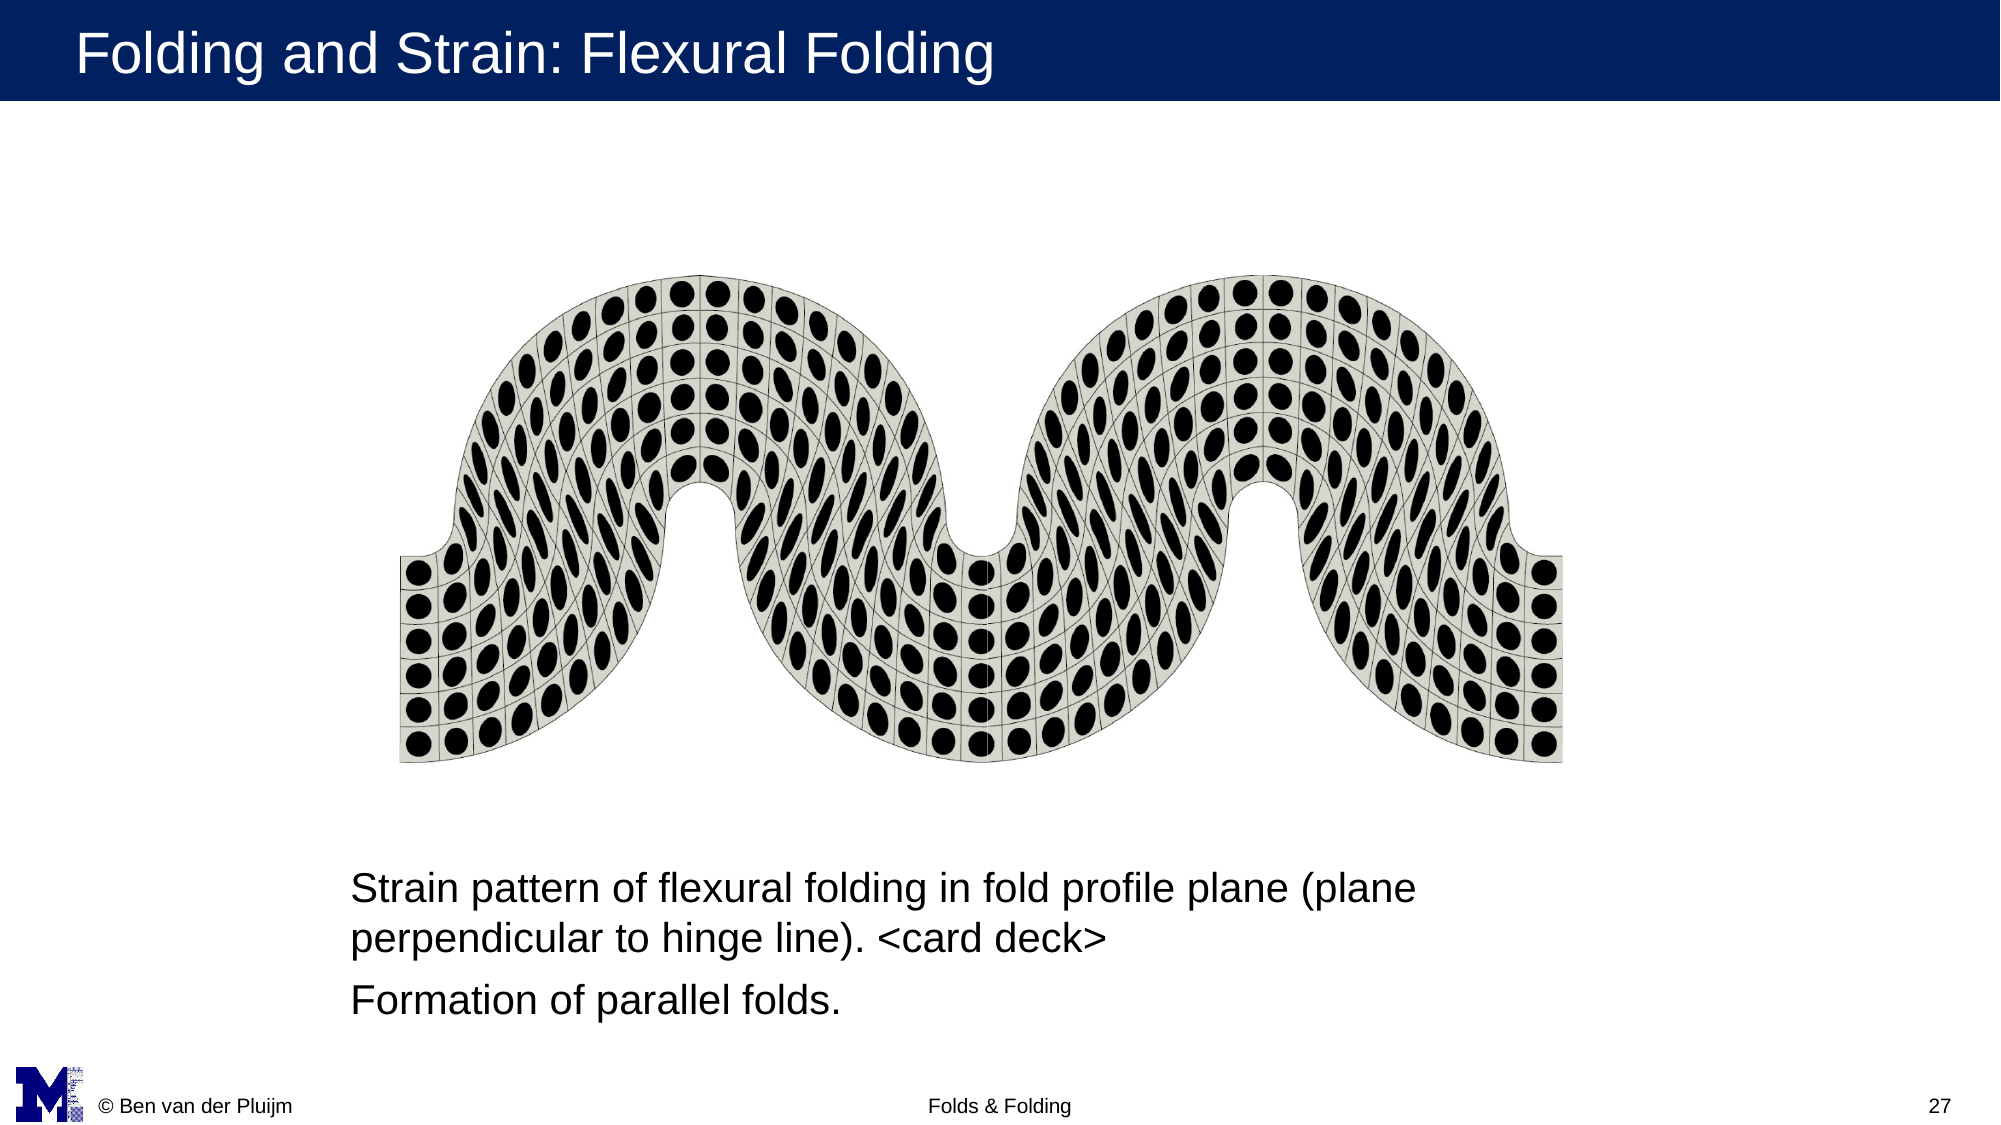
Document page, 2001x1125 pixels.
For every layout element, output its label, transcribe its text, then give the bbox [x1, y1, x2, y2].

footer Folds & Folding [683, 1049, 1317, 1125]
title Folding and Strain: Flexural Folding [0, 0, 2000, 102]
slide_number © Ben van der Pluijm [83, 1046, 551, 1125]
slide_number 27 [1499, 1049, 1967, 1125]
picture [399, 274, 1563, 763]
picture [14, 1064, 83, 1125]
text_box Strain pattern of flexural folding in fold profile plane (plane perpendicular to hinge line). <card deck> Formation of parallel folds. [335, 852, 1600, 1031]
